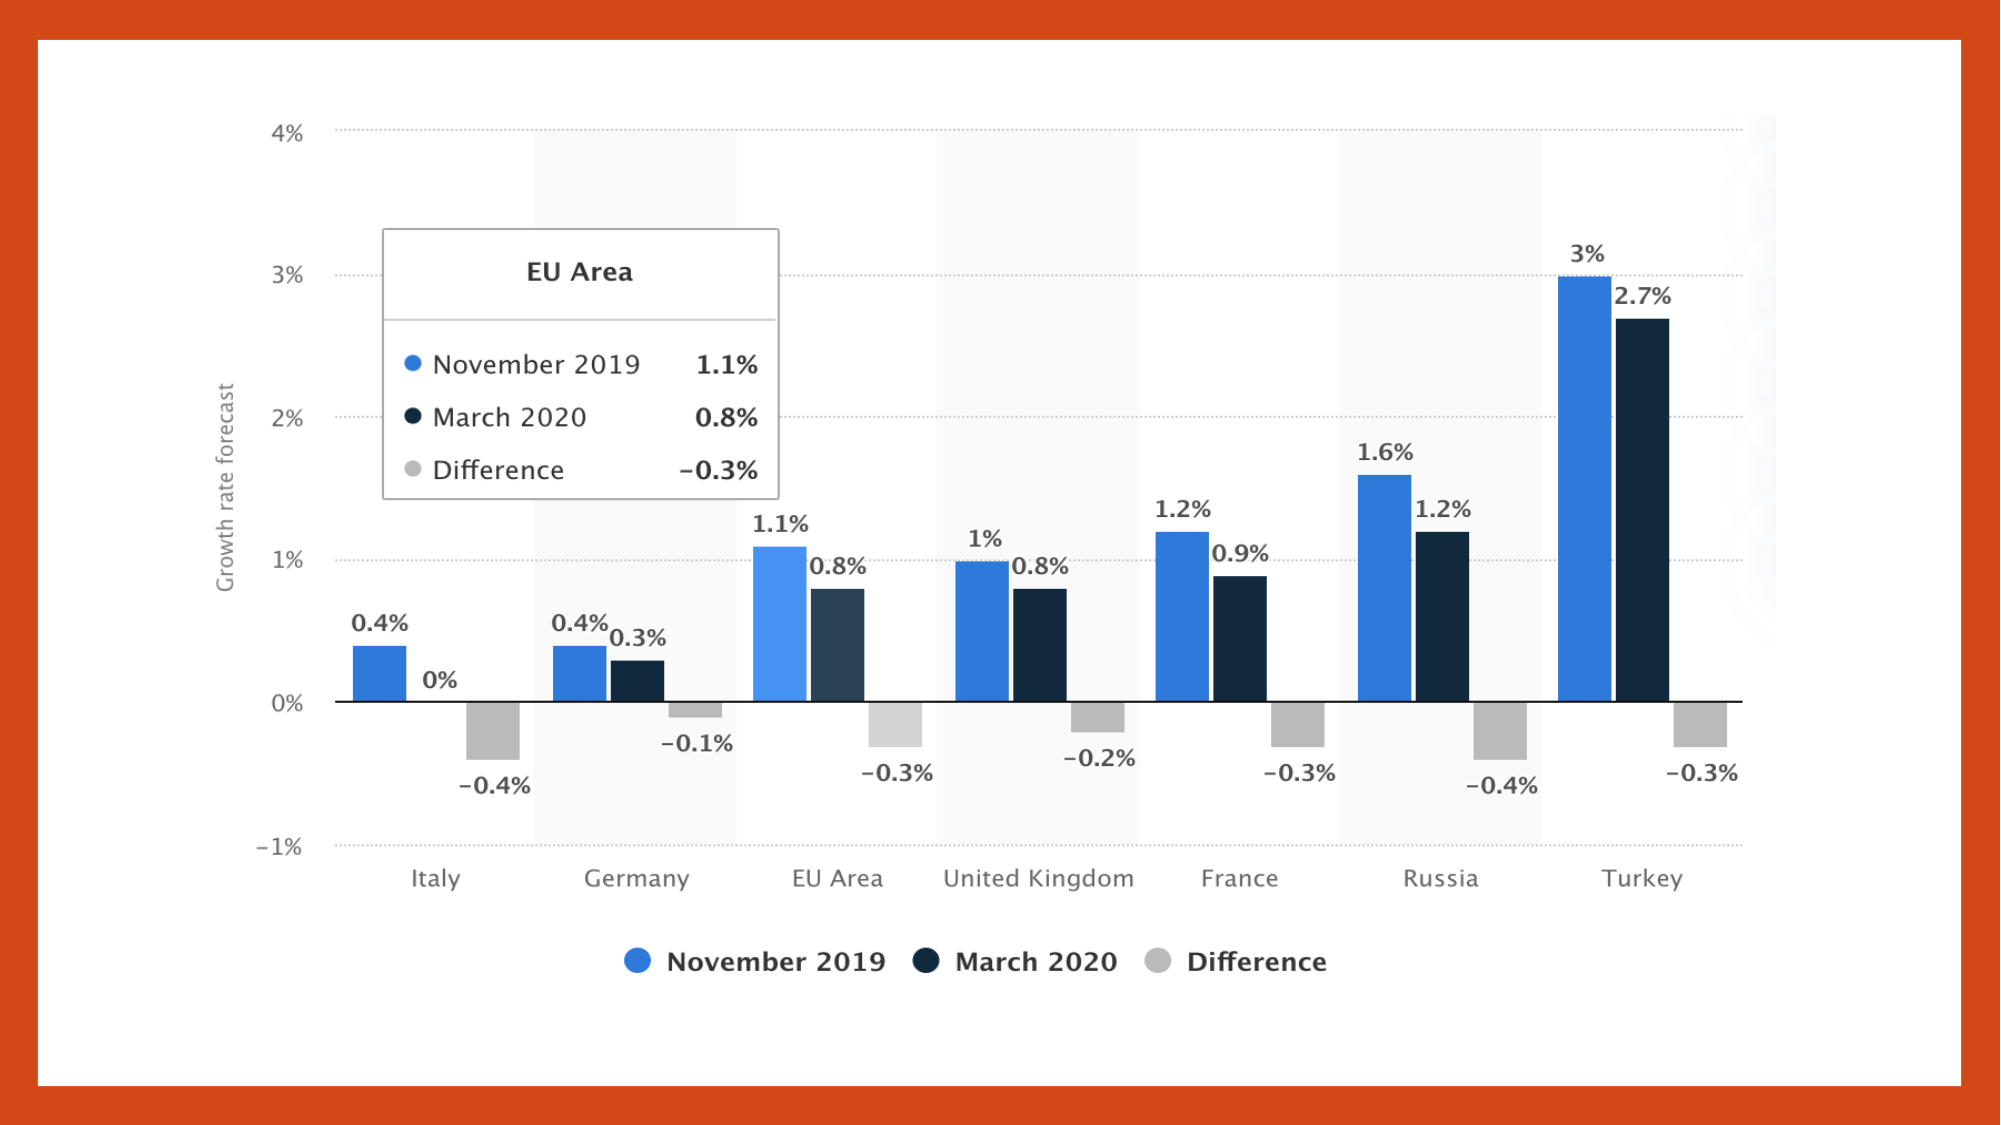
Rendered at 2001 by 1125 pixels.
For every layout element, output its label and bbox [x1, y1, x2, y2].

picture [184, 114, 1777, 1011]
